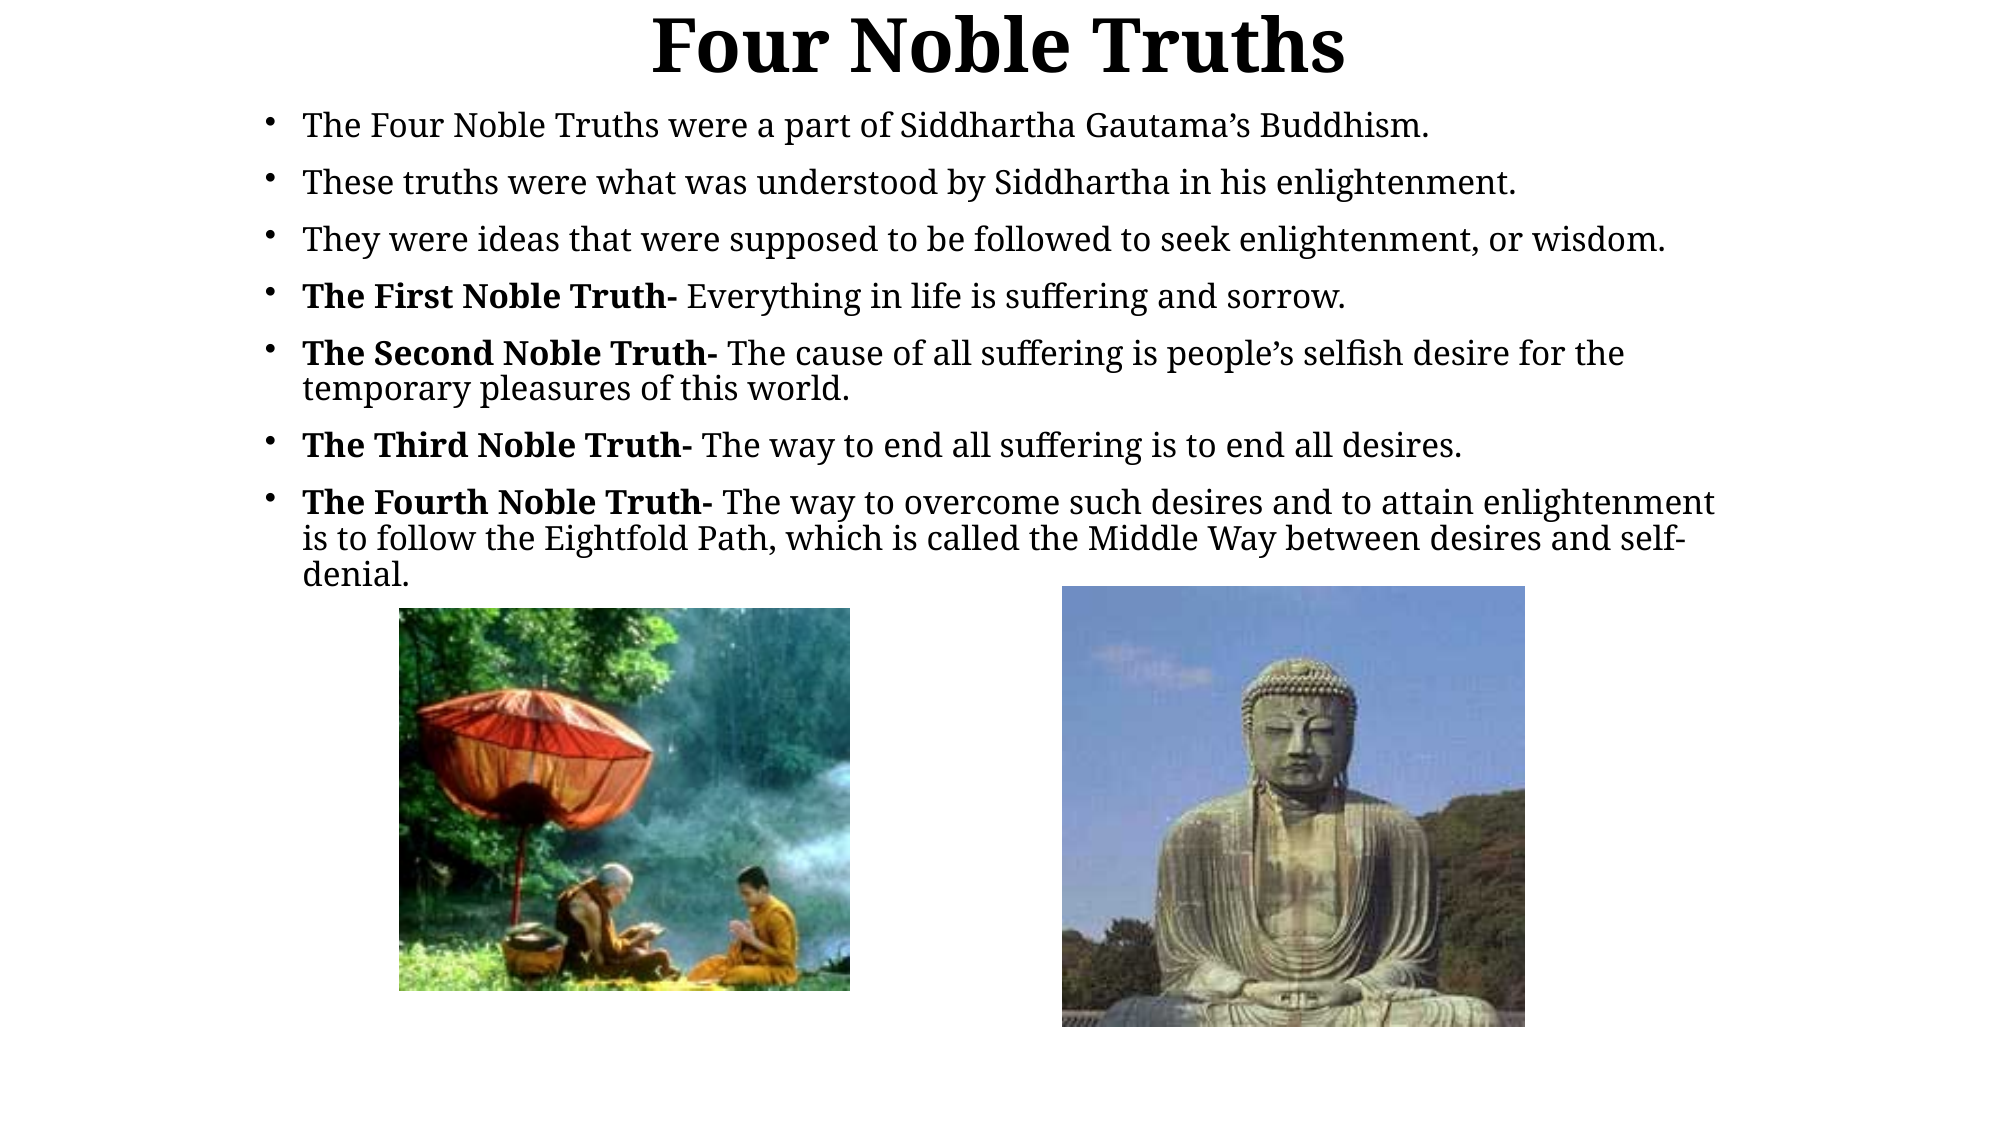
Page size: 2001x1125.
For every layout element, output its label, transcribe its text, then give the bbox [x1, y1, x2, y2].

list Four Noble Truths The Four Noble Truths were a part of Siddhartha Gautama’s Buddhism. These truths were what was understood by Siddhartha in his enlightenment. They were ideas that were supposed to be followed to seek enlightenment, or wisdom. The First Noble Truth- Everything in life is suffering and sorrow. The Second Noble Truth- The cause of all suffering is people’s selfish desire for the temporary pleasures of this world. The Third Noble Truth- The way to end all suffering is to end all desires. The Fourth Noble Truth- The way to overcome such desires and to attain enlightenment is to follow the Eightfold Path, which is called the Middle Way between desires and self-denial. [249, 0, 1750, 1125]
picture [1062, 586, 1525, 1028]
picture [399, 607, 850, 991]
